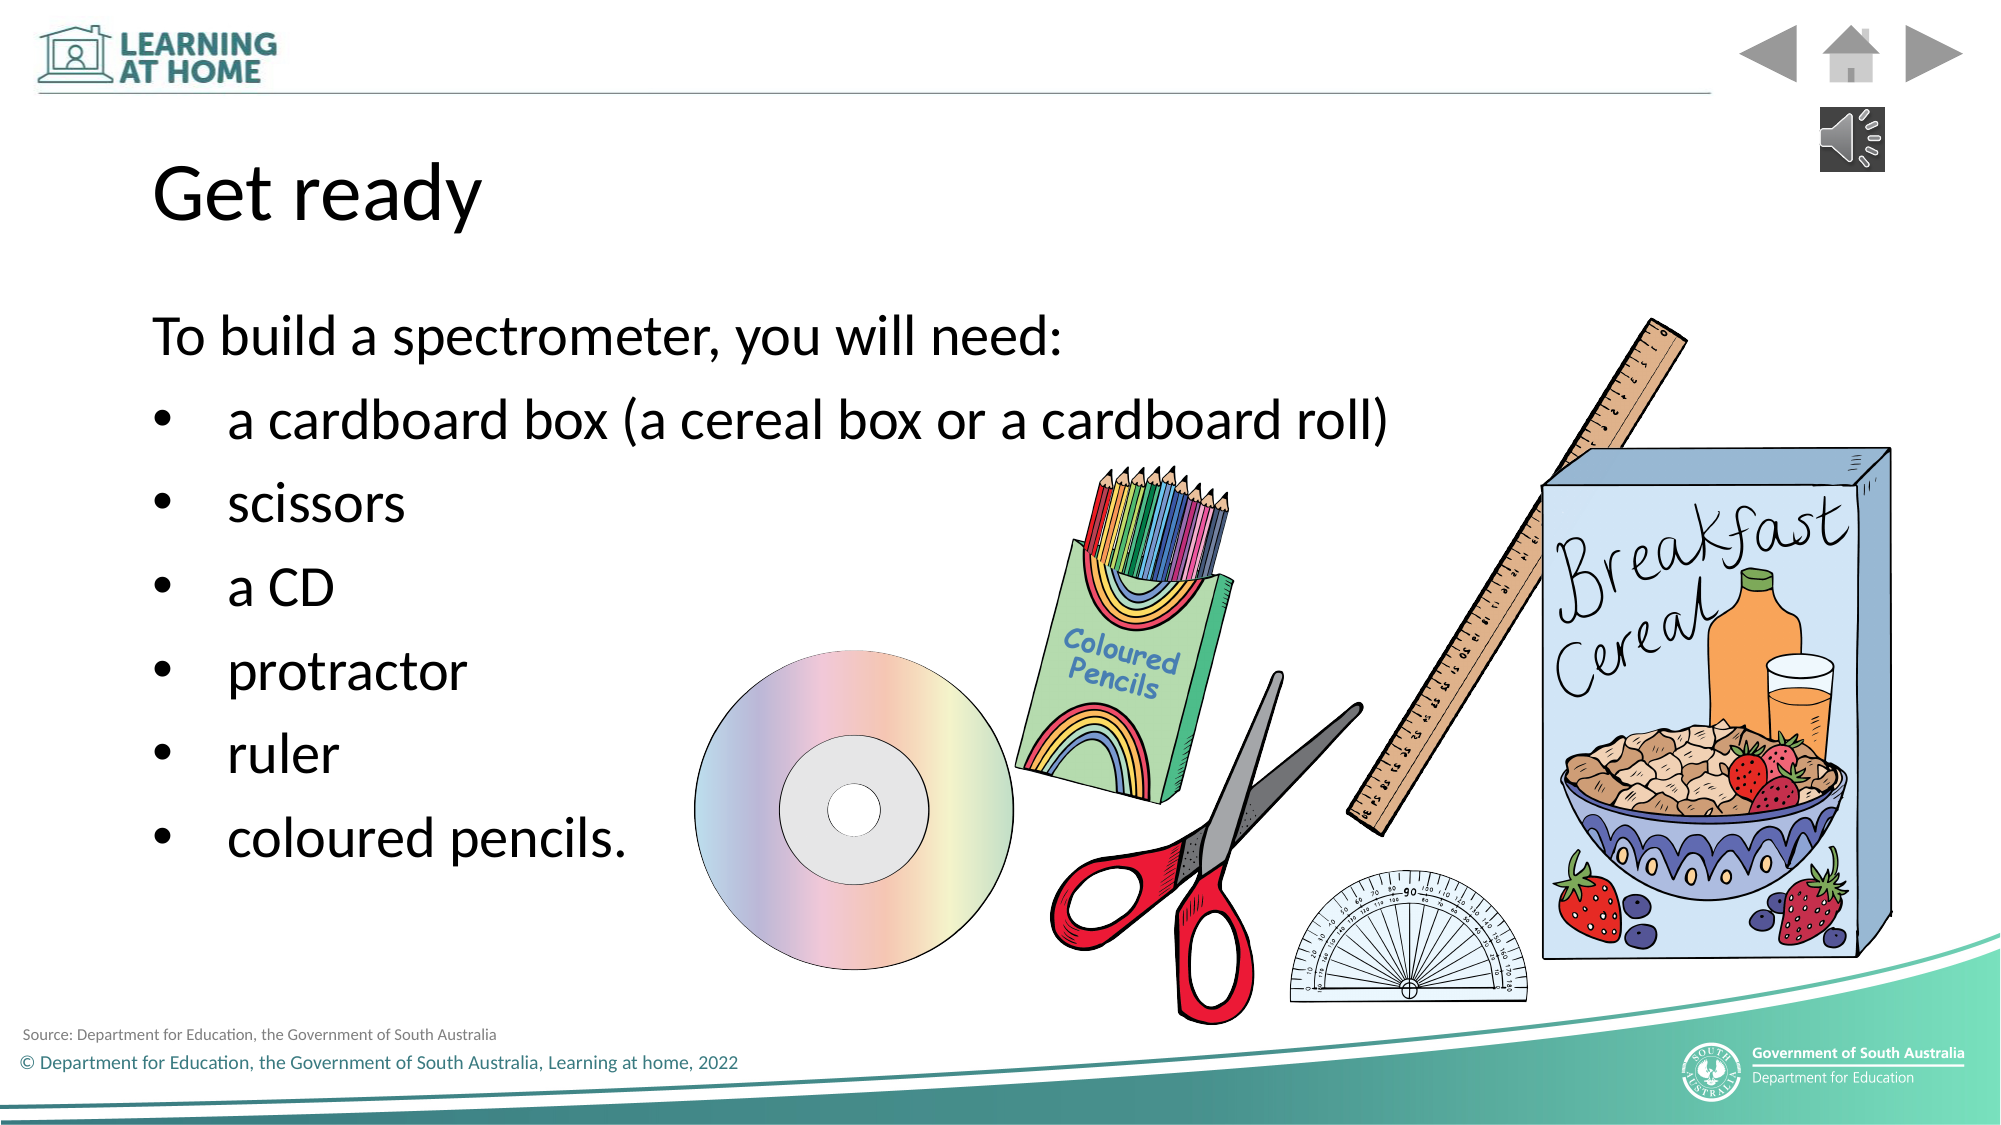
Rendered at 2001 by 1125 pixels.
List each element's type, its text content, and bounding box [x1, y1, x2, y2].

title Get ready [137, 141, 1863, 250]
text_box Source: Department for Education, the Government of South Australia [8, 1016, 693, 1051]
picture [0, 0, 2001, 1125]
list To build a spectrometer, you will need: a cardboard box (a cereal box or a cardboard roll) scissors a CD protractor ruler coloured pencils. [137, 297, 1863, 970]
